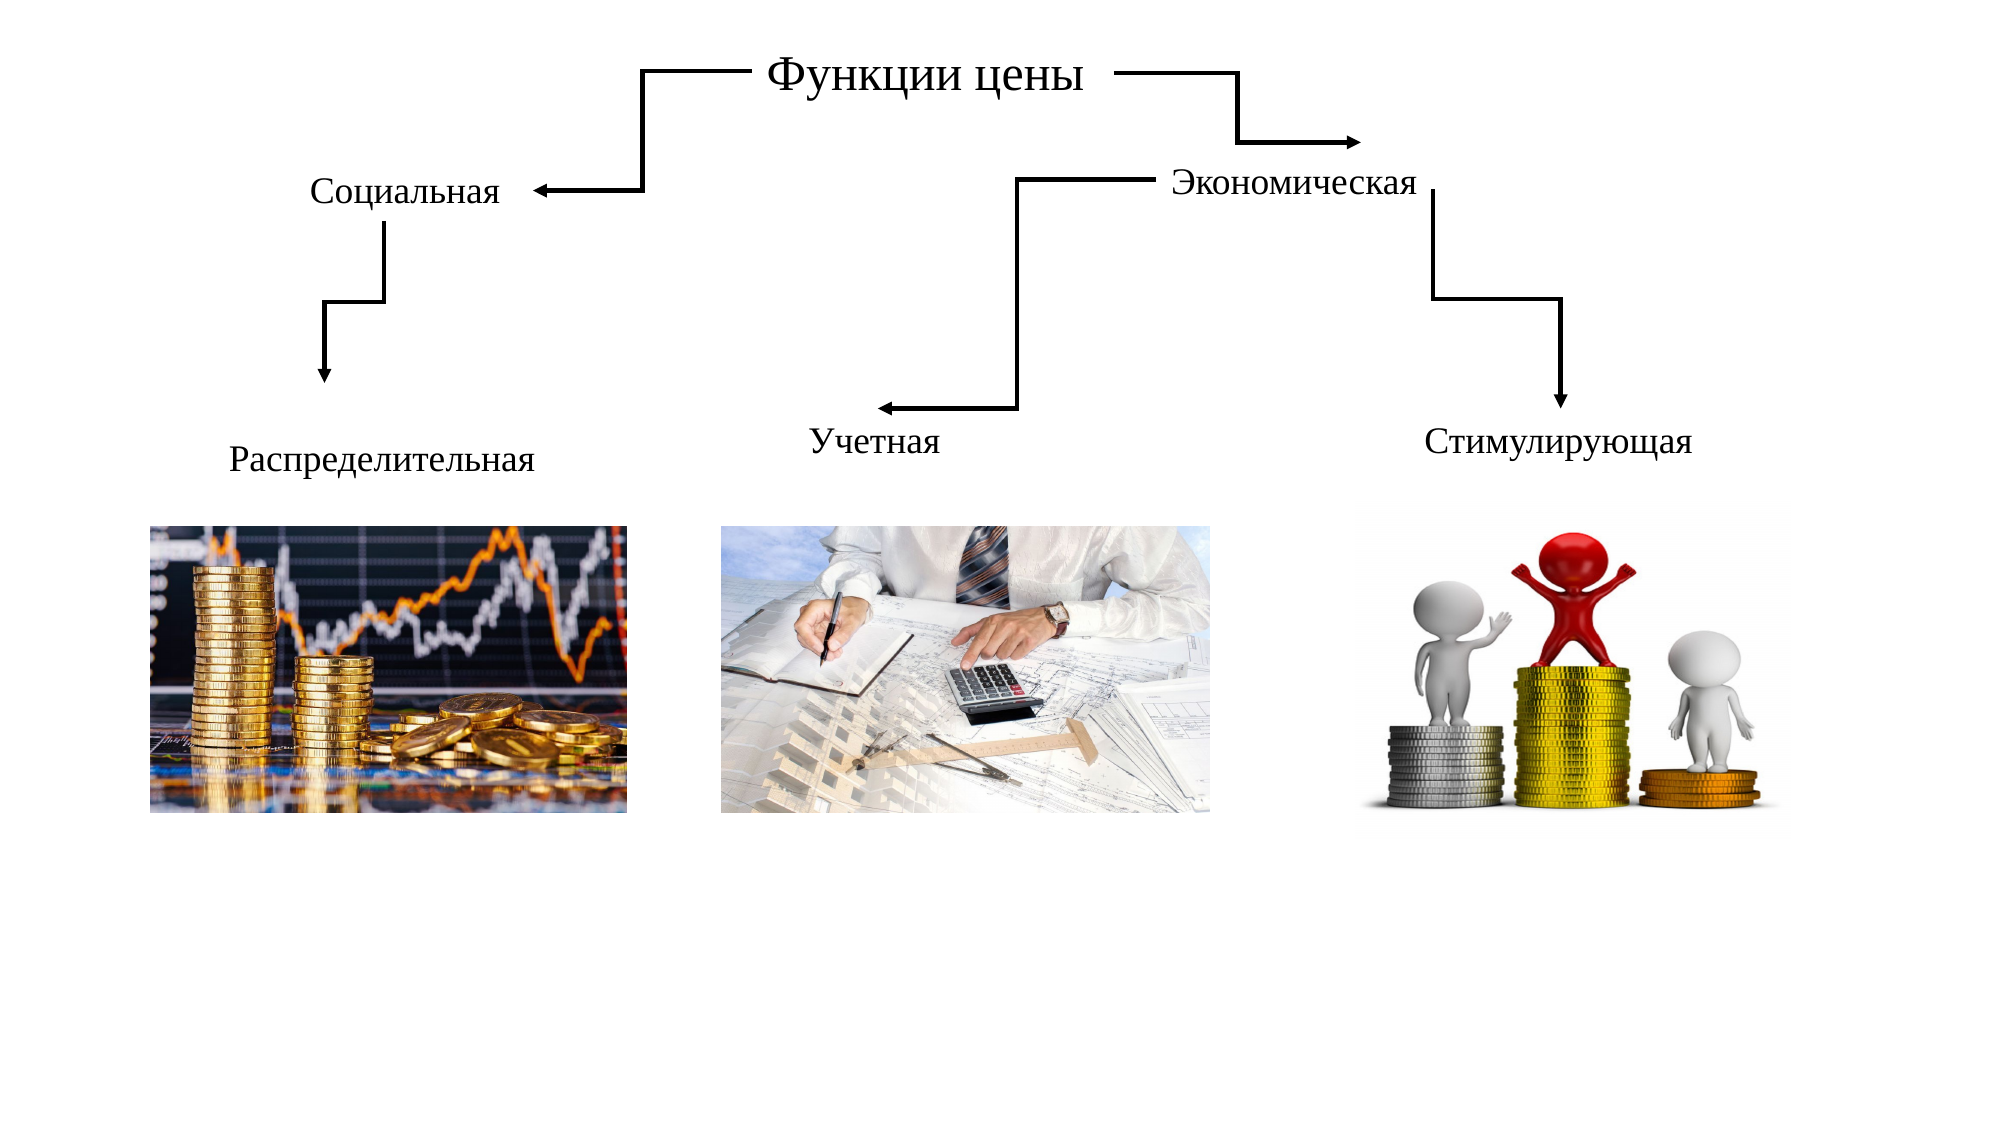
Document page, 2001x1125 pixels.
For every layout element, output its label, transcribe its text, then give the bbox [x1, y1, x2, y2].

picture [1355, 500, 1791, 839]
text_box Стимулирующая [1409, 408, 1827, 469]
picture [150, 526, 627, 813]
picture [721, 526, 1211, 813]
text_box Учетная [793, 408, 1210, 469]
text_box Социальная [295, 159, 712, 219]
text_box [877, 180, 1157, 409]
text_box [1113, 73, 1361, 143]
text_box Распределительная [213, 427, 631, 487]
text_box Функции цены [751, 33, 1723, 109]
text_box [532, 71, 752, 191]
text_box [1387, 235, 1607, 363]
text_box Экономическая [1156, 149, 1573, 210]
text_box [273, 272, 436, 332]
